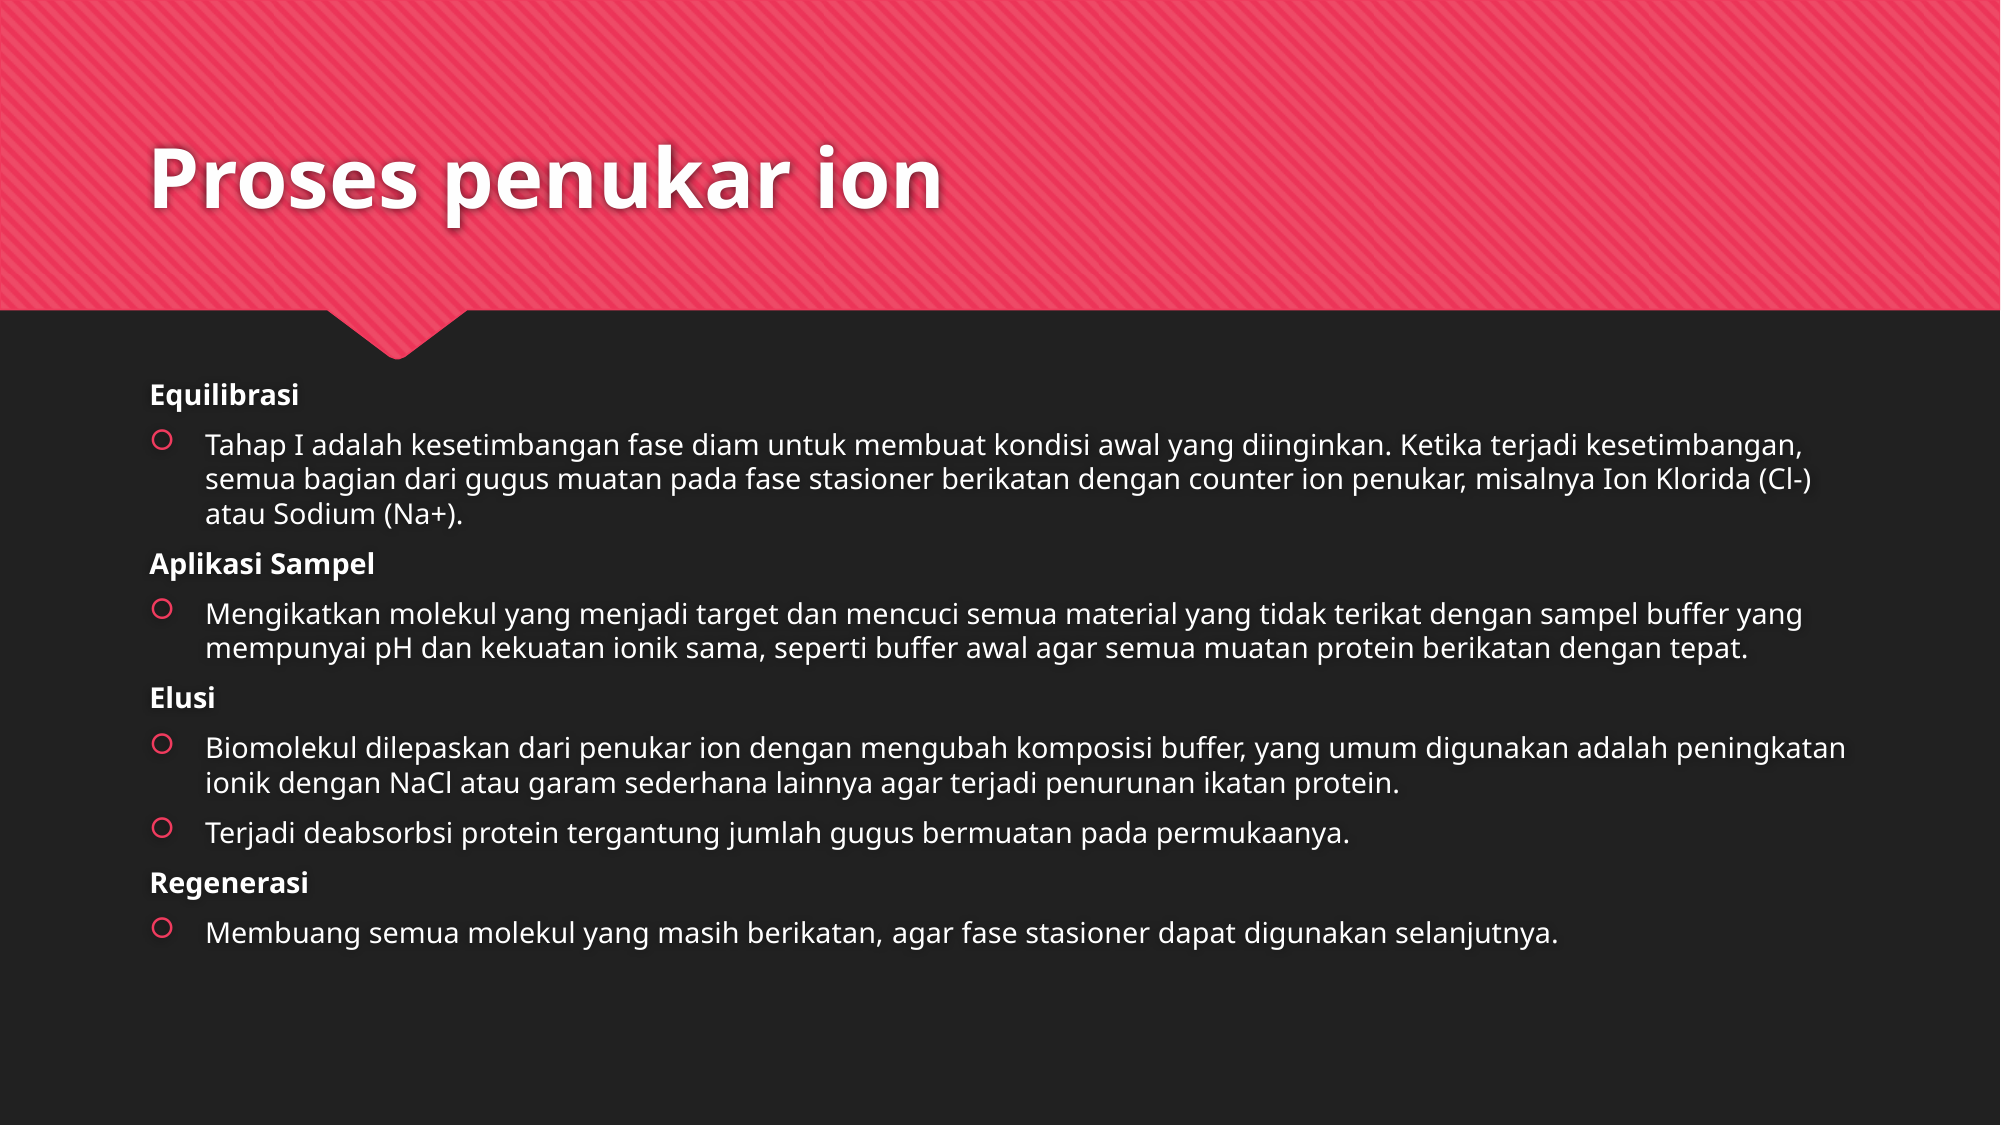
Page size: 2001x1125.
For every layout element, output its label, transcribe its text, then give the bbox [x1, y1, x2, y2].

title Proses penukar ion [132, 73, 1868, 233]
list Equilibrasi Tahap I adalah kesetimbangan fase diam untuk membuat kondisi awal yang diinginkan. Ketika terjadi kesetimbangan, semua bagian dari gugus muatan pada fase stasioner berikatan dengan counter ion penukar, misalnya Ion Klorida (Cl-) atau Sodium (Na+). Aplikasi Sampel Mengikatkan molekul yang menjadi target dan mencuci semua material yang tidak terikat dengan sampel buffer yang mempunyai pH dan kekuatan ionik sama, seperti buffer awal agar semua muatan protein berikatan dengan tepat. Elusi Biomolekul dilepaskan dari penukar ion dengan mengubah komposisi buffer, yang umum digunakan adalah peningkatan ionik dengan NaCl atau garam sederhana lainnya agar terjadi penurunan ikatan protein. Terjadi deabsorbsi protein tergantung jumlah gugus bermuatan pada permukaanya. Regenerasi Membuang semua molekul yang masih berikatan, agar fase stasioner dapat digunakan selanjutnya. [134, 364, 1866, 962]
